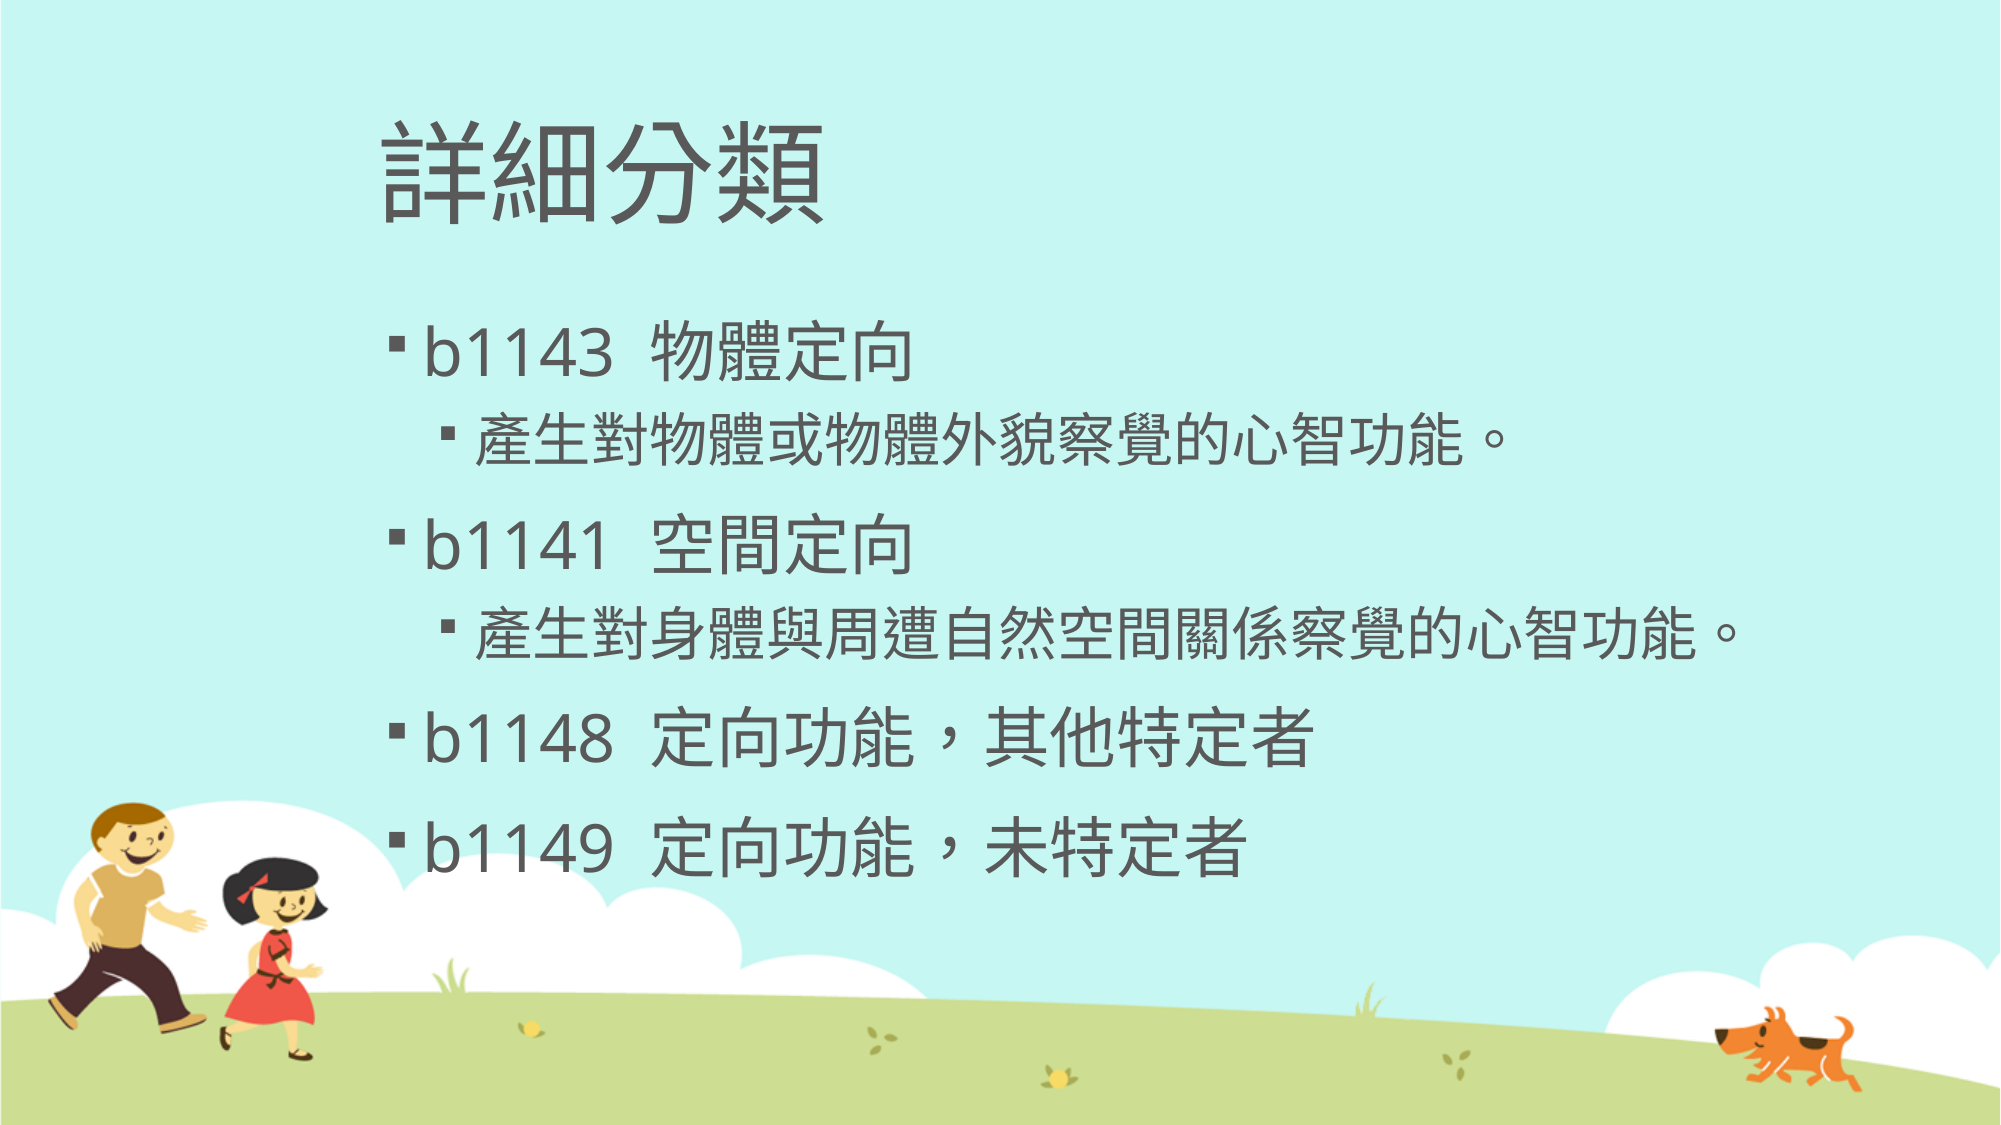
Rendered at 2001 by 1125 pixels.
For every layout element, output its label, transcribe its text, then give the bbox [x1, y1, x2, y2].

picture [0, 0, 2001, 1125]
list b1143 物體定向 產生對物體或物體外貌察覺的心智功能。 b1141 空間定向 產生對身體與周遭自然空間關係察覺的心智功能。 b1148 定向功能，其他特定者 b1149 定向功能，未特定者 [362, 311, 1900, 1047]
title 詳細分類 [362, 90, 1900, 247]
